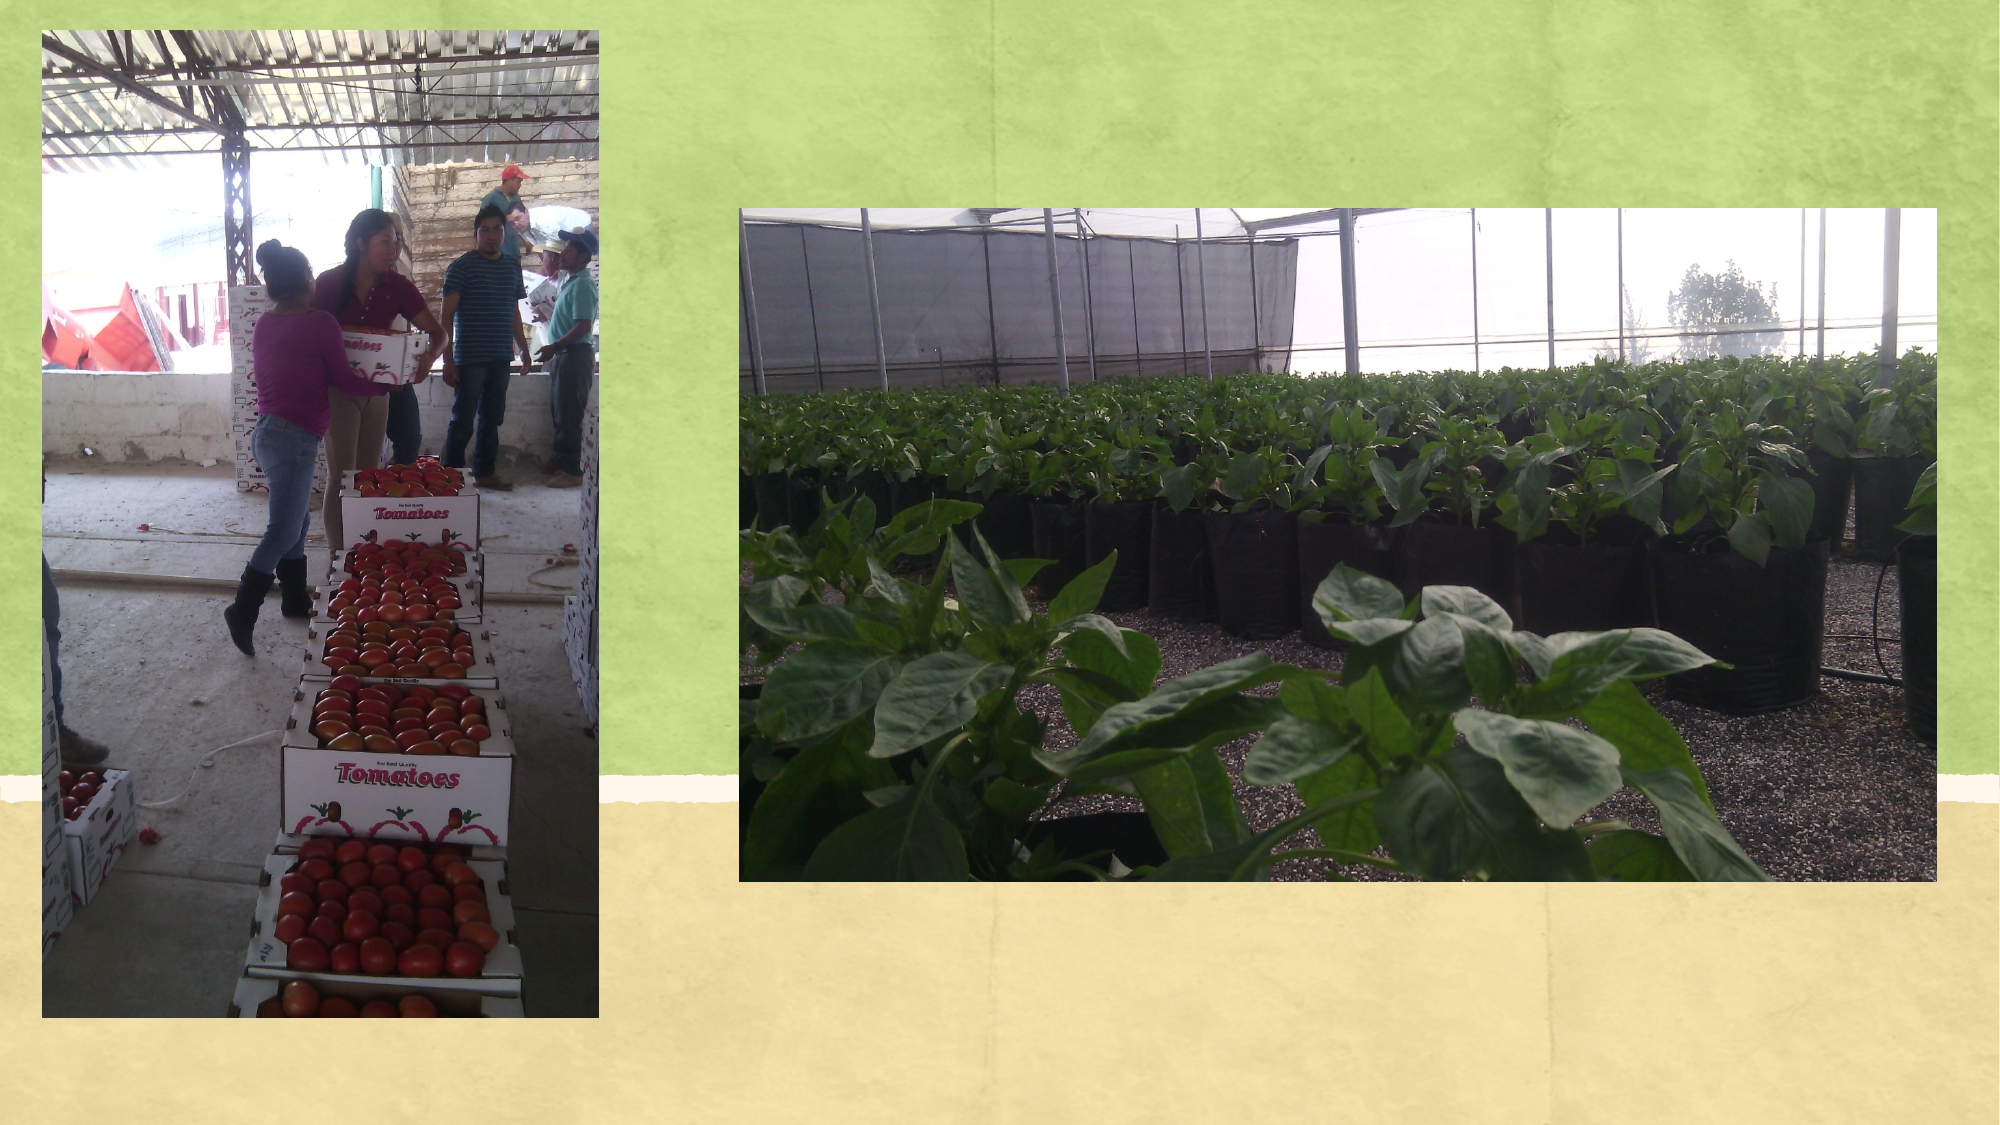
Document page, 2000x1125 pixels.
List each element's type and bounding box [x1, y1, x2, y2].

picture [739, 208, 1937, 882]
picture [42, 30, 599, 1018]
